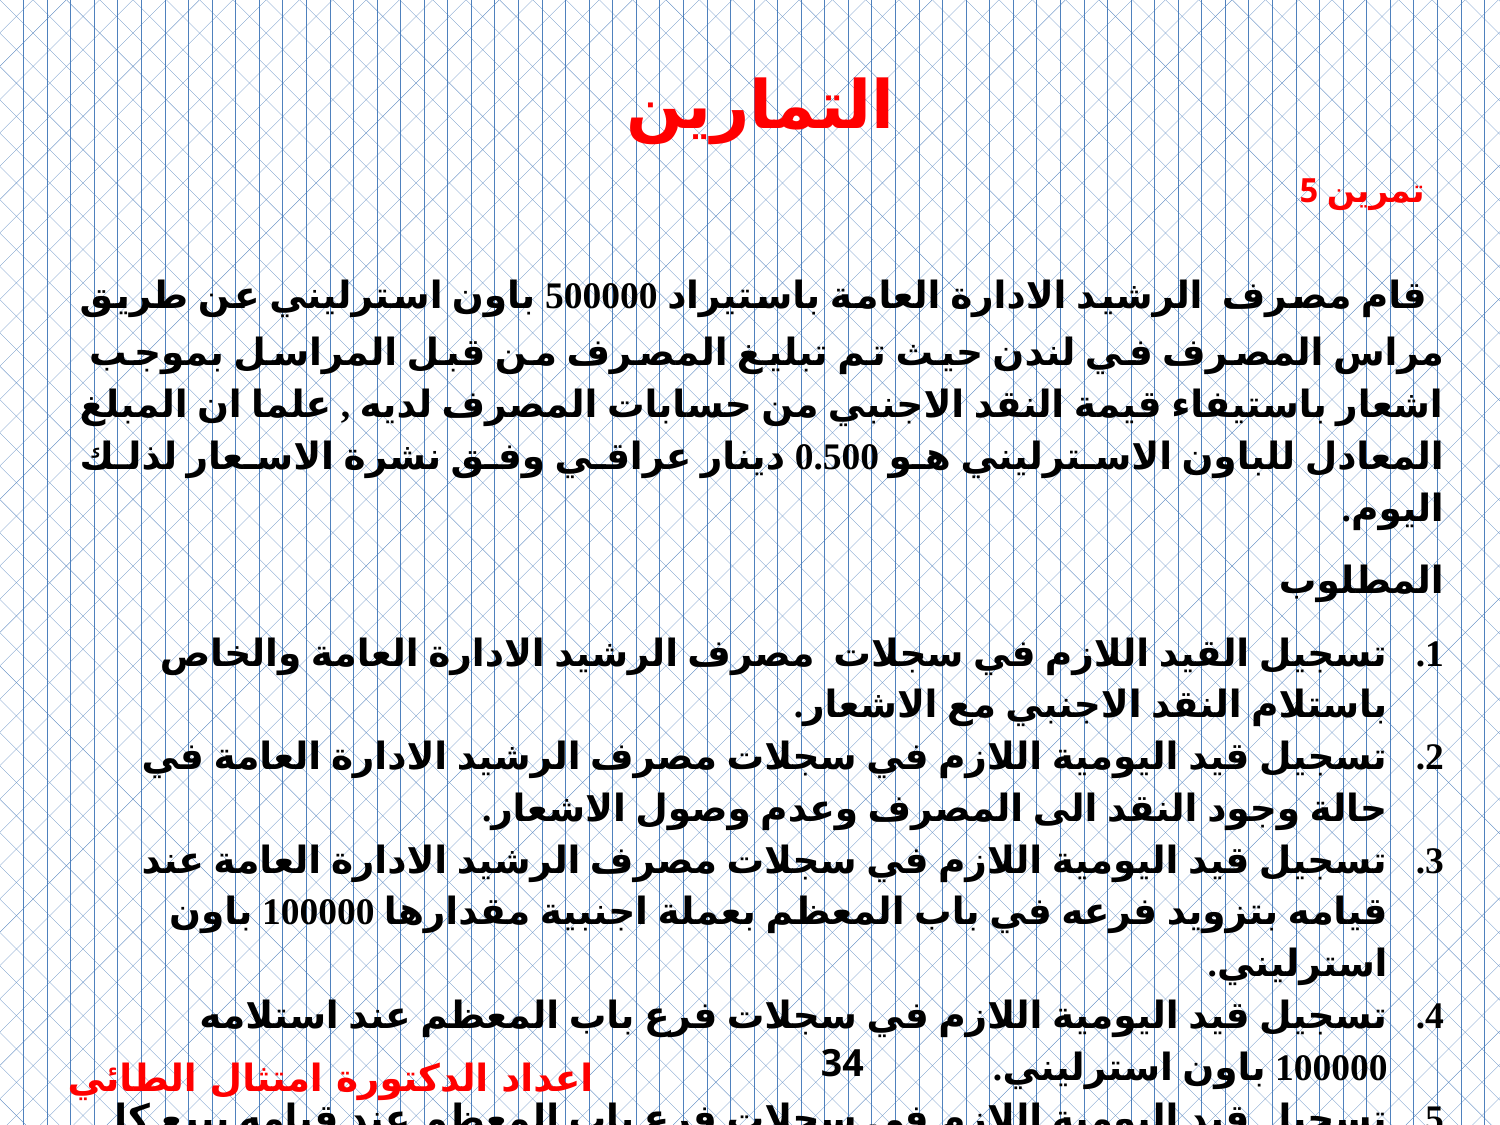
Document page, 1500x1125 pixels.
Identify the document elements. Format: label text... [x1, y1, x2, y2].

footer اعداد الدكتورة امتثال الطائي [0, 1046, 64, 1107]
text_box التمارين تمرين 5 قام مصرف الرشيد الادارة العامة باستيراد 500000 باون استرليني عن طريق مراس المصرف في لندن حيث تم تبليغ المصرف من قبل المراسل بموجب اشعار باستيفاء قيمة النقد الاجنبي من حسابات المصرف لديه , علما ان المبلغ المعادل للباون الاسترليني هو 0.500 دينار عراقي وفق نشرة الاسعار لذلك اليوم. المطلوب تسجيل القيد اللازم في سجلات مصرف الرشيد الادارة العامة والخاص باستلام النقد الاجنبي مع الاشعار. تسجيل قيد اليومية اللازم في سجلات مصرف الرشيد الادارة العامة في حالة وجود النقد الى المصرف وعدم وصول الاشعار. تسجيل قيد اليومية اللازم في سجلات مصرف الرشيد الادارة العامة عند قيامه بتزويد فرعه في باب المعظم بعملة اجنبية مقدارها 100000 باون استرليني. تسجيل قيد اليومية اللازم في سجلات فرع باب المعظم عند استلامه 100000 باون استرليني. تسجيل قيد اليومية اللازم في سجلات فرع باب المعظم عند قيامه ببيع كل النقد الاجنبي الذي لديه بسعر 60000 دينار عراقي . [64, 42, 1459, 1125]
